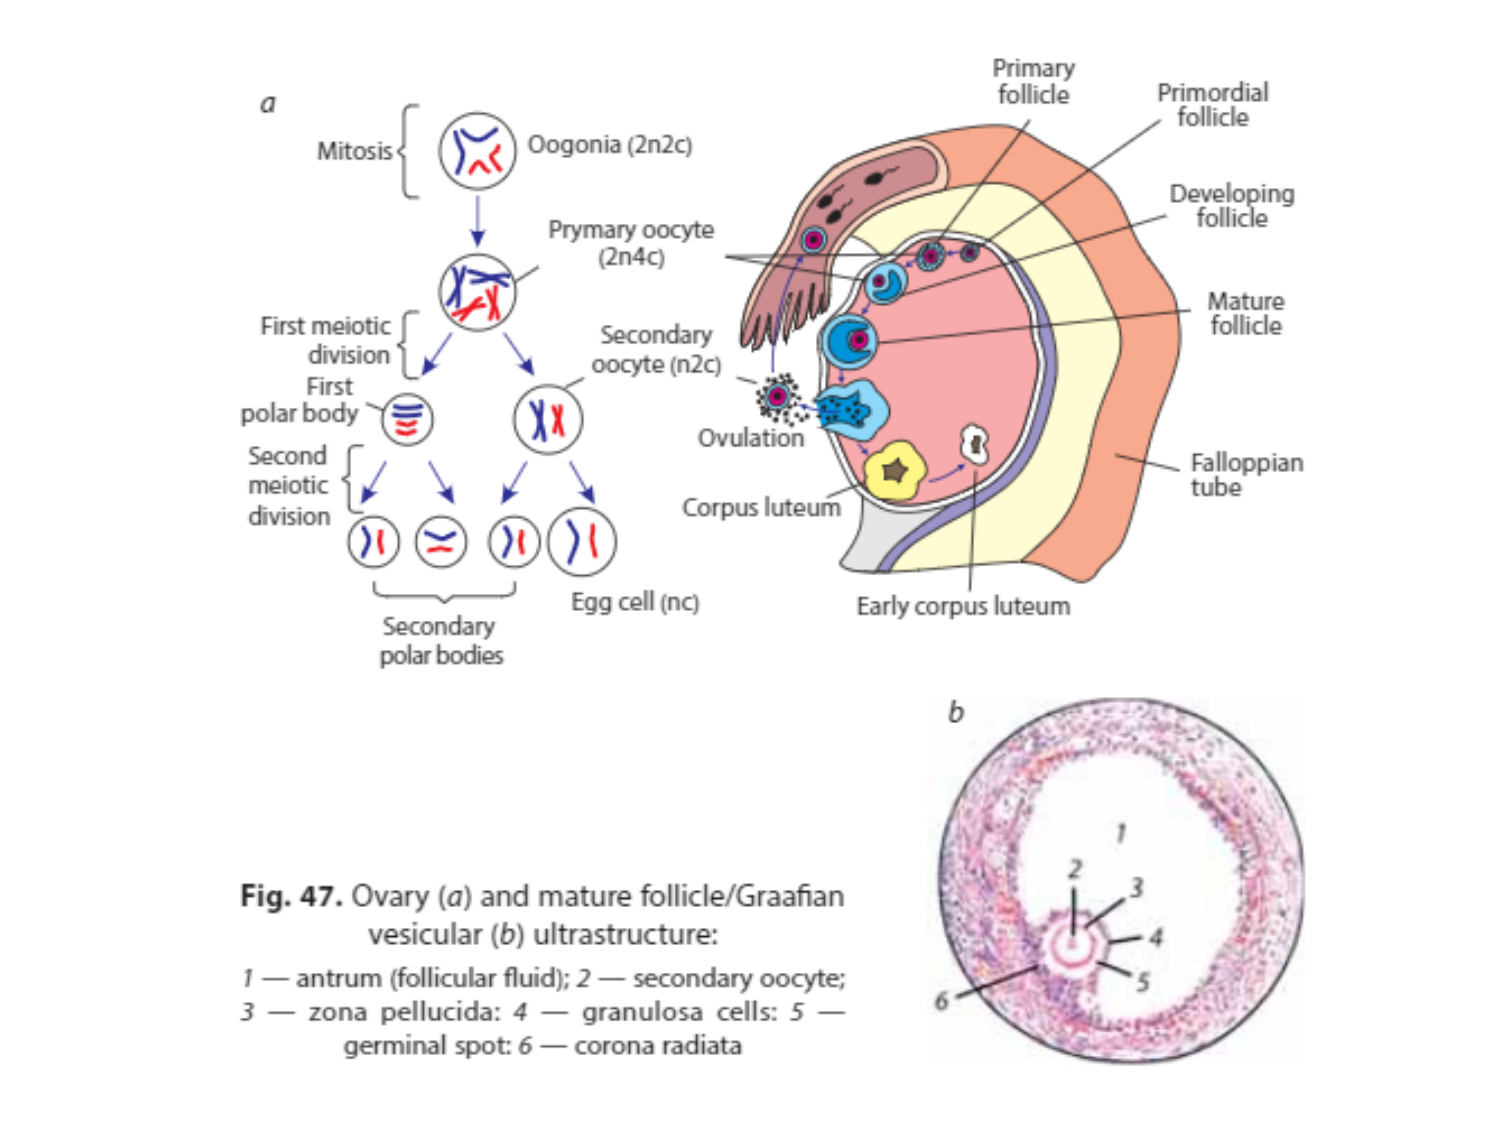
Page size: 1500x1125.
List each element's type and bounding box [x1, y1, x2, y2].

picture [165, 18, 1336, 1093]
